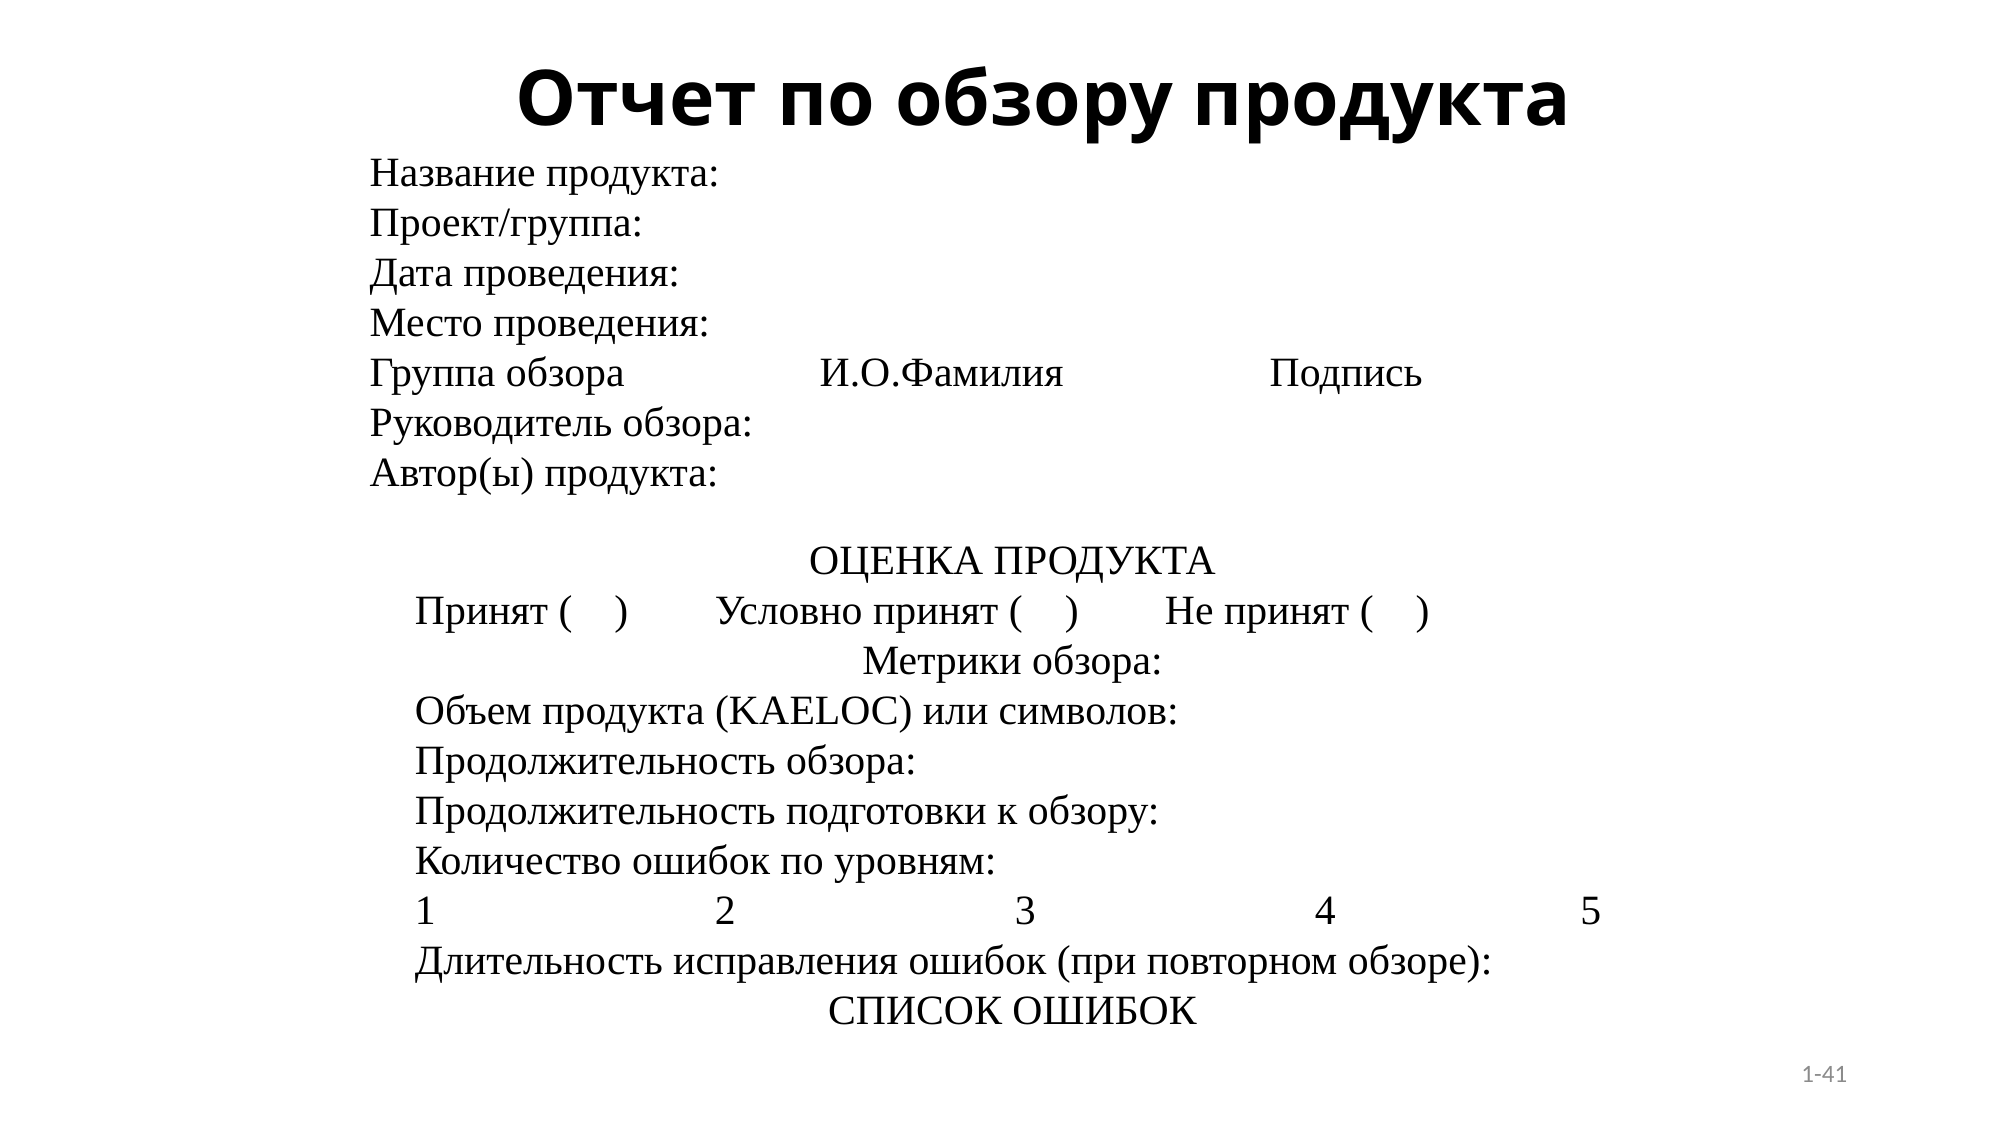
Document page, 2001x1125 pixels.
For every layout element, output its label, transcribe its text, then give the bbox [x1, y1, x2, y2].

text_box Название продукта: Проект/группа: Дата проведения: Место проведения: Группа обзора И.О.Фамилия Подпись Руководитель обзора: Автор(ы) продукта: [354, 137, 1438, 503]
title Отчет по обзору продукта [500, 50, 1775, 150]
text_box ОЦЕНКА ПРОДУКТА Принят ( ) Условно принят ( ) Не принят ( ) Метрики обзора: Объем продукта (KAELOC) или символов: Продолжительность обзора: Продолжительность подготовки к обзору: Количество ошибок по уровням: 1 2 3 4 5 Длительность исправления ошибок (при повторном обзоре): СПИСОК ОШИБОК [400, 525, 1625, 1040]
slide_number 1-41 [1412, 1042, 1863, 1103]
